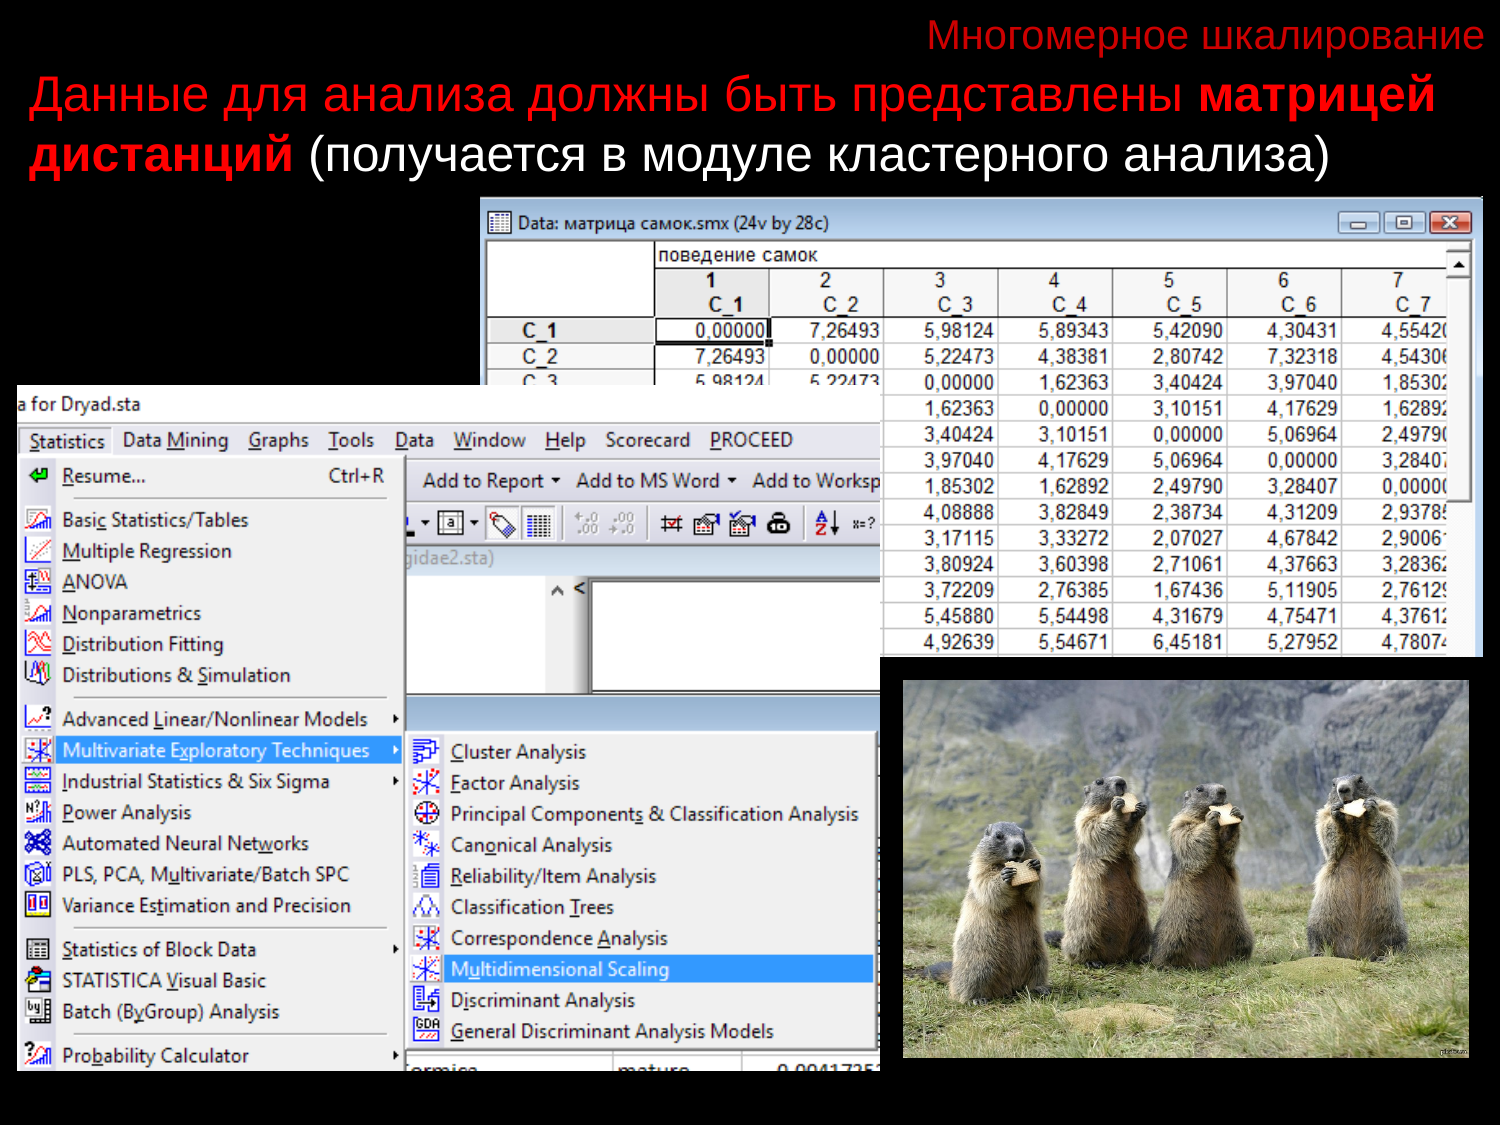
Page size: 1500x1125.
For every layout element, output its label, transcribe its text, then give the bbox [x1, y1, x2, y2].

text_box Данные для анализа должны быть представлены матрицей дистанций (получается в модуле кластерного анализа) [14, 54, 1459, 190]
picture [903, 680, 1469, 1058]
text_box Многомерное шкалирование [911, 0, 1500, 65]
picture [17, 196, 1483, 1071]
